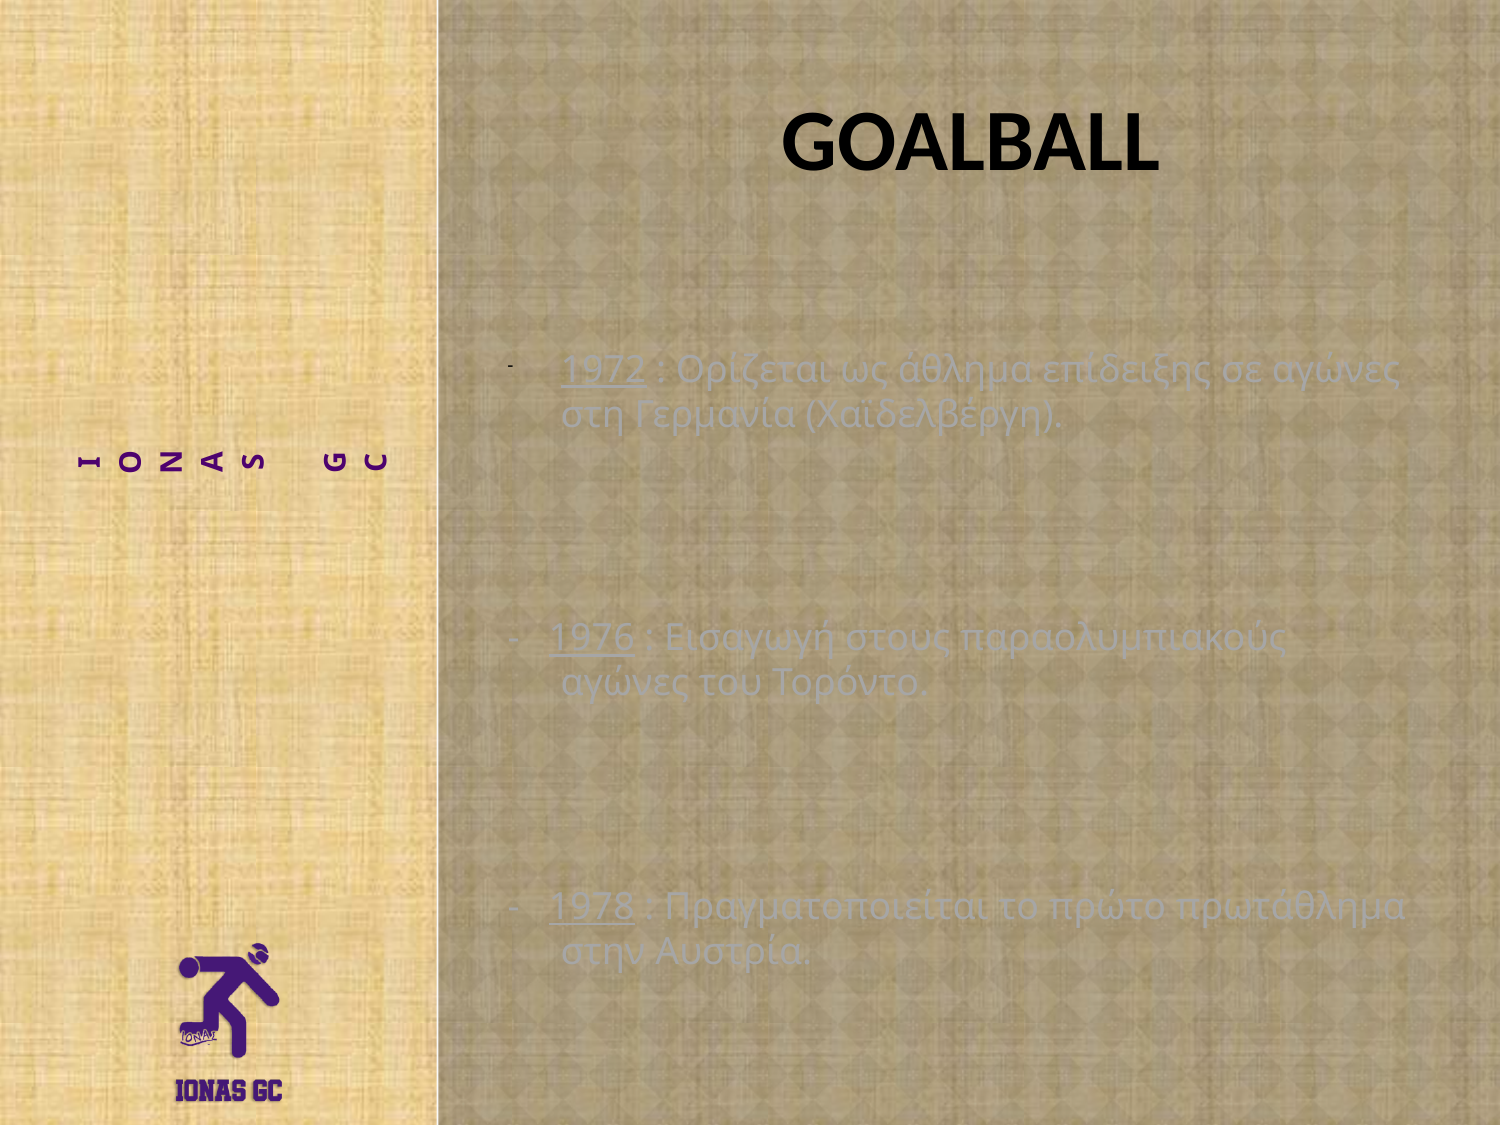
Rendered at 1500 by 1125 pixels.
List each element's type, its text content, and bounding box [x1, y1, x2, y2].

title GOALBALL [552, 37, 1390, 188]
text_box 1972 : Oρίζεται ως άθλημα επίδειξης σε αγώνες στη Γερμανία (Χαϊδελβέργη). - 1976 : Εισαγωγή στους παραολυμπιακούς αγώνες του Τορόντο. - 1978 : Πραγματοποιείται το πρώτο πρωτάθλημα στην Αυστρία. [474, 337, 1438, 980]
picture [0, 0, 436, 1125]
picture [439, 0, 1500, 1125]
subtitle I O N A S G C [62, 0, 407, 925]
